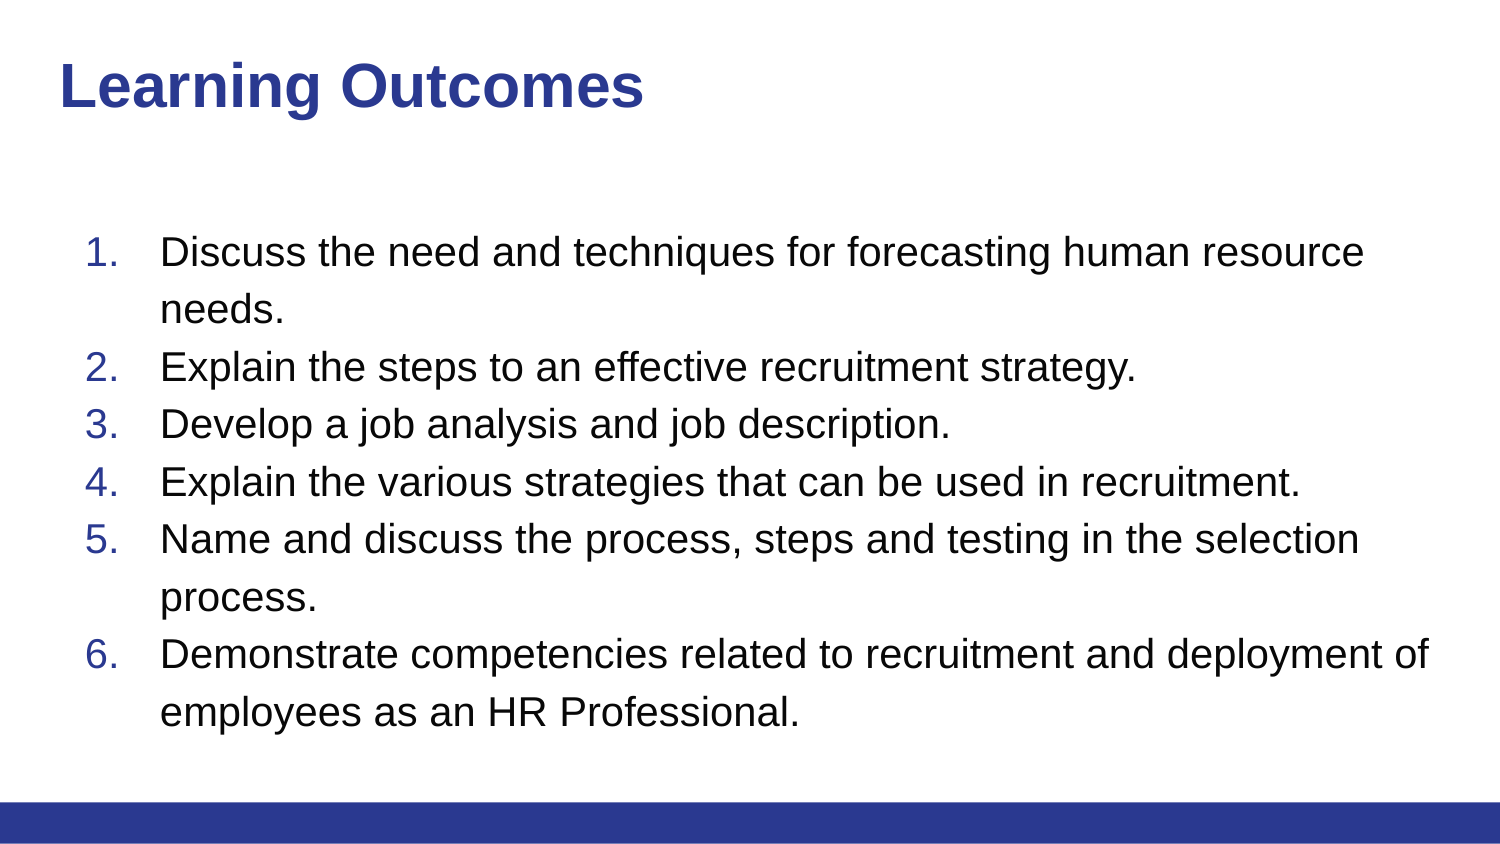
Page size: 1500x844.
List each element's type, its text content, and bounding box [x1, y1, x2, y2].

list Discuss the need and techniques for forecasting human resource needs. Explain the steps to an effective recruitment strategy. Develop a job analysis and job description. Explain the various strategies that can be used in recruitment. Name and discuss the process, steps and testing in the selection process. Demonstrate competencies related to recruitment and deployment of employees as an HR Professional. [51, 201, 1476, 788]
title Learning Outcomes [44, 29, 1442, 130]
